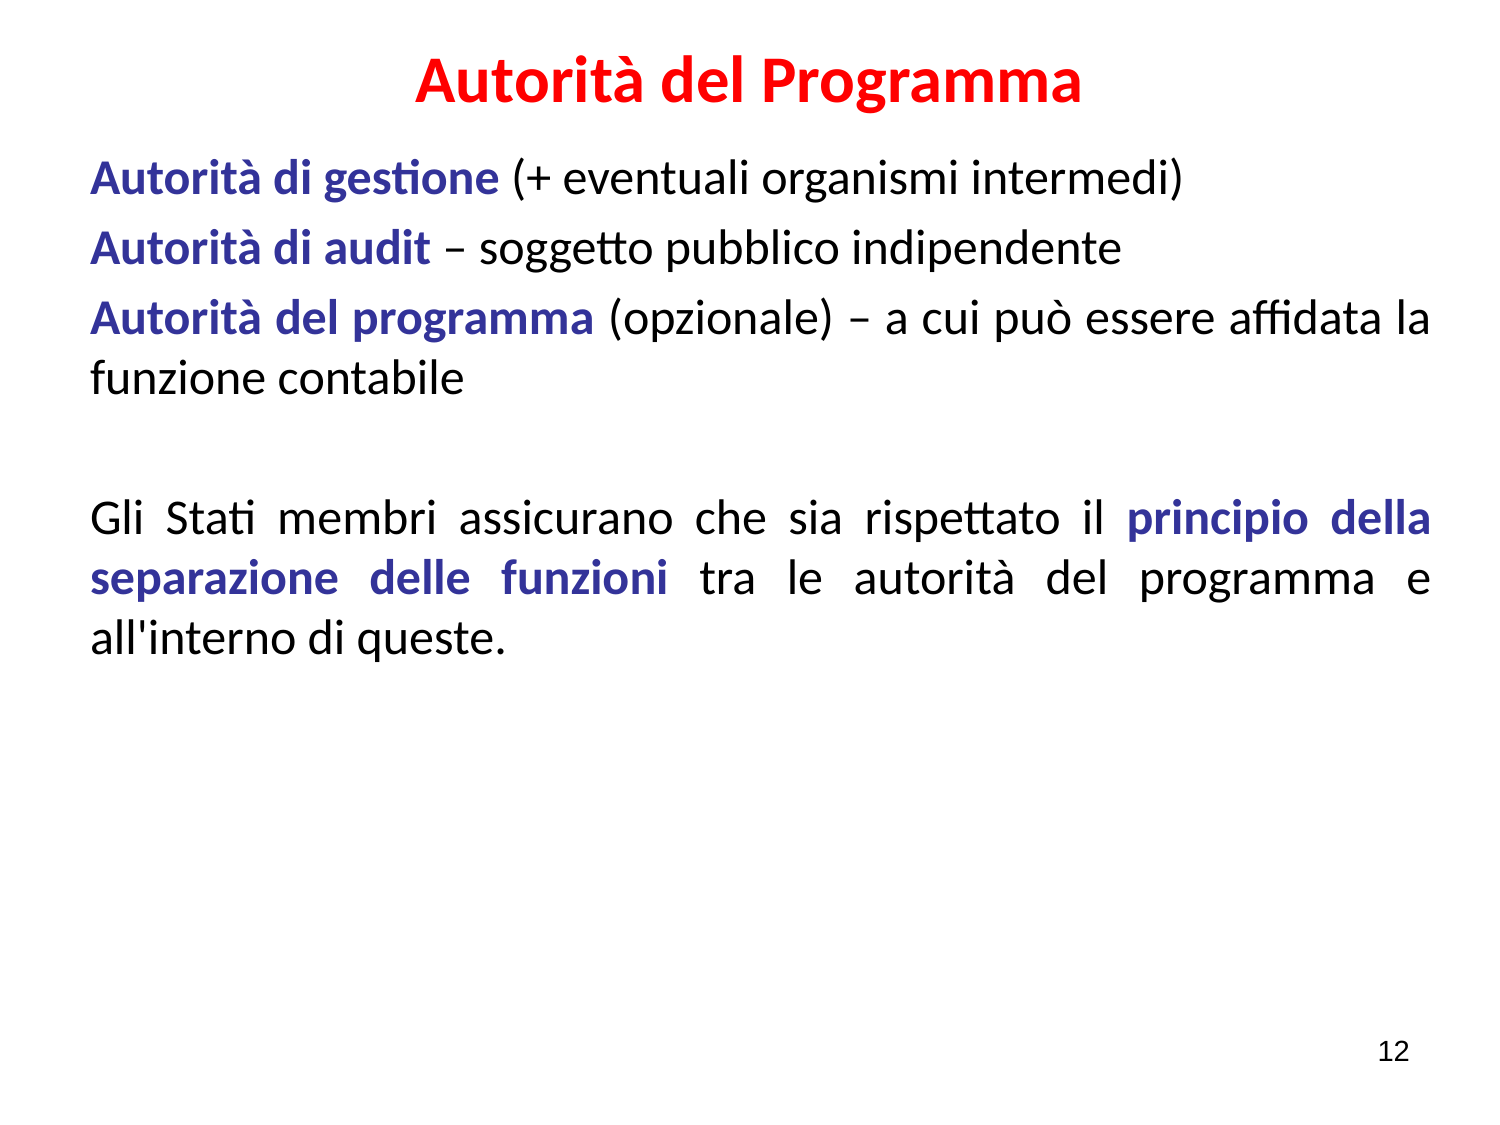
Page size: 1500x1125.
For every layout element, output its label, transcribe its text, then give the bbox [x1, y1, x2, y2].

title Autorità del Programma [29, 16, 1471, 136]
list Autorità di gestione (+ eventuali organismi intermedi) Autorità di audit – soggetto pubblico indipendente Autorità del programma (opzionale) – a cui può essere affidata la funzione contabile Gli Stati membri assicurano che sia rispettato il principio della separazione delle funzioni tra le autorità del programma e all'interno di queste. [74, 136, 1448, 1059]
slide_number 12 [1074, 1024, 1426, 1103]
